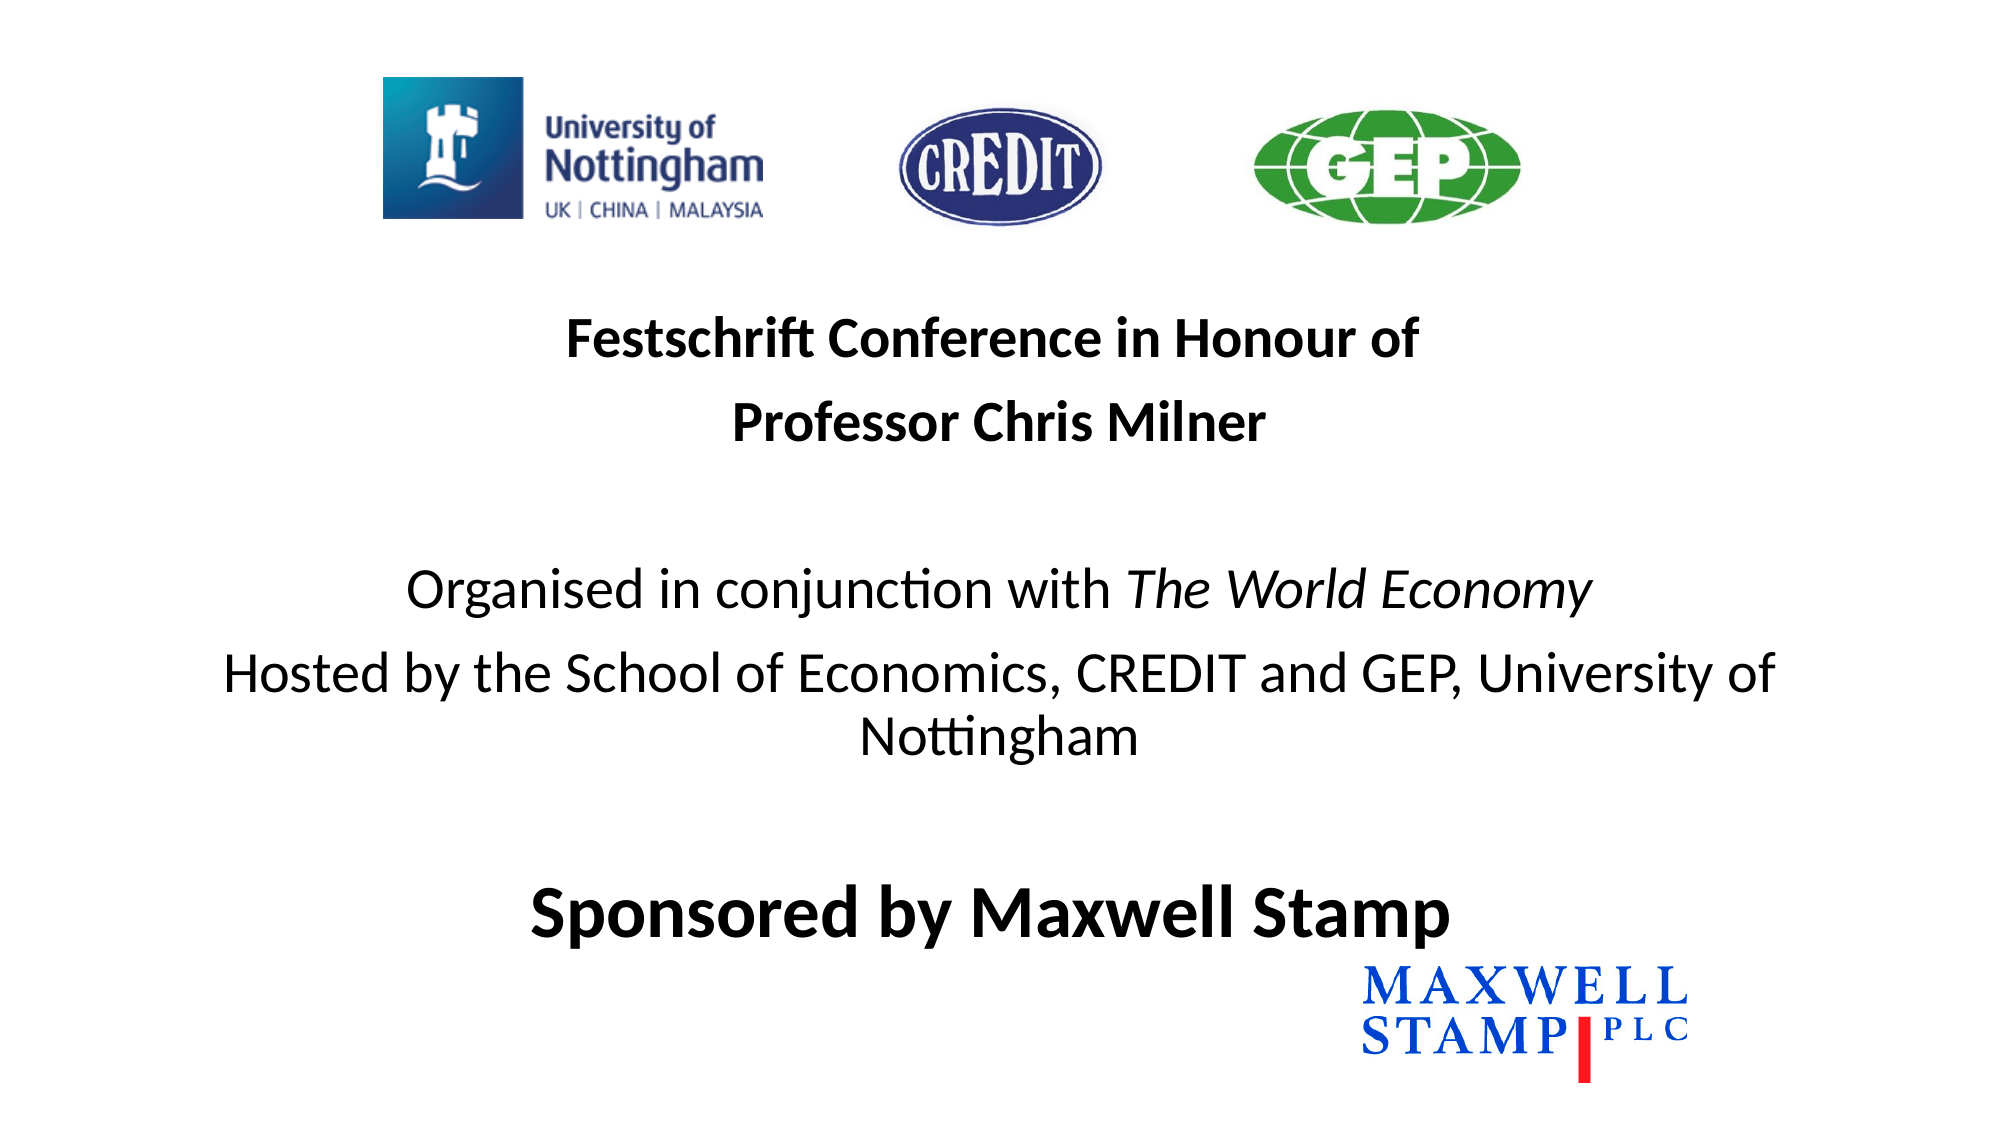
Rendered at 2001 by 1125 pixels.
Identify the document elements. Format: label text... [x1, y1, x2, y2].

picture [383, 77, 763, 219]
picture [835, 85, 1165, 252]
picture [1244, 101, 1525, 236]
picture [1363, 966, 1687, 1084]
list Festschrift Conference in Honour of Professor Chris Milner Organised in conjunction with The World Economy Hosted by the School of Economics, CREDIT and GEP, University of Nottingham Sponsored by Maxwell Stamp [137, 299, 1863, 1014]
